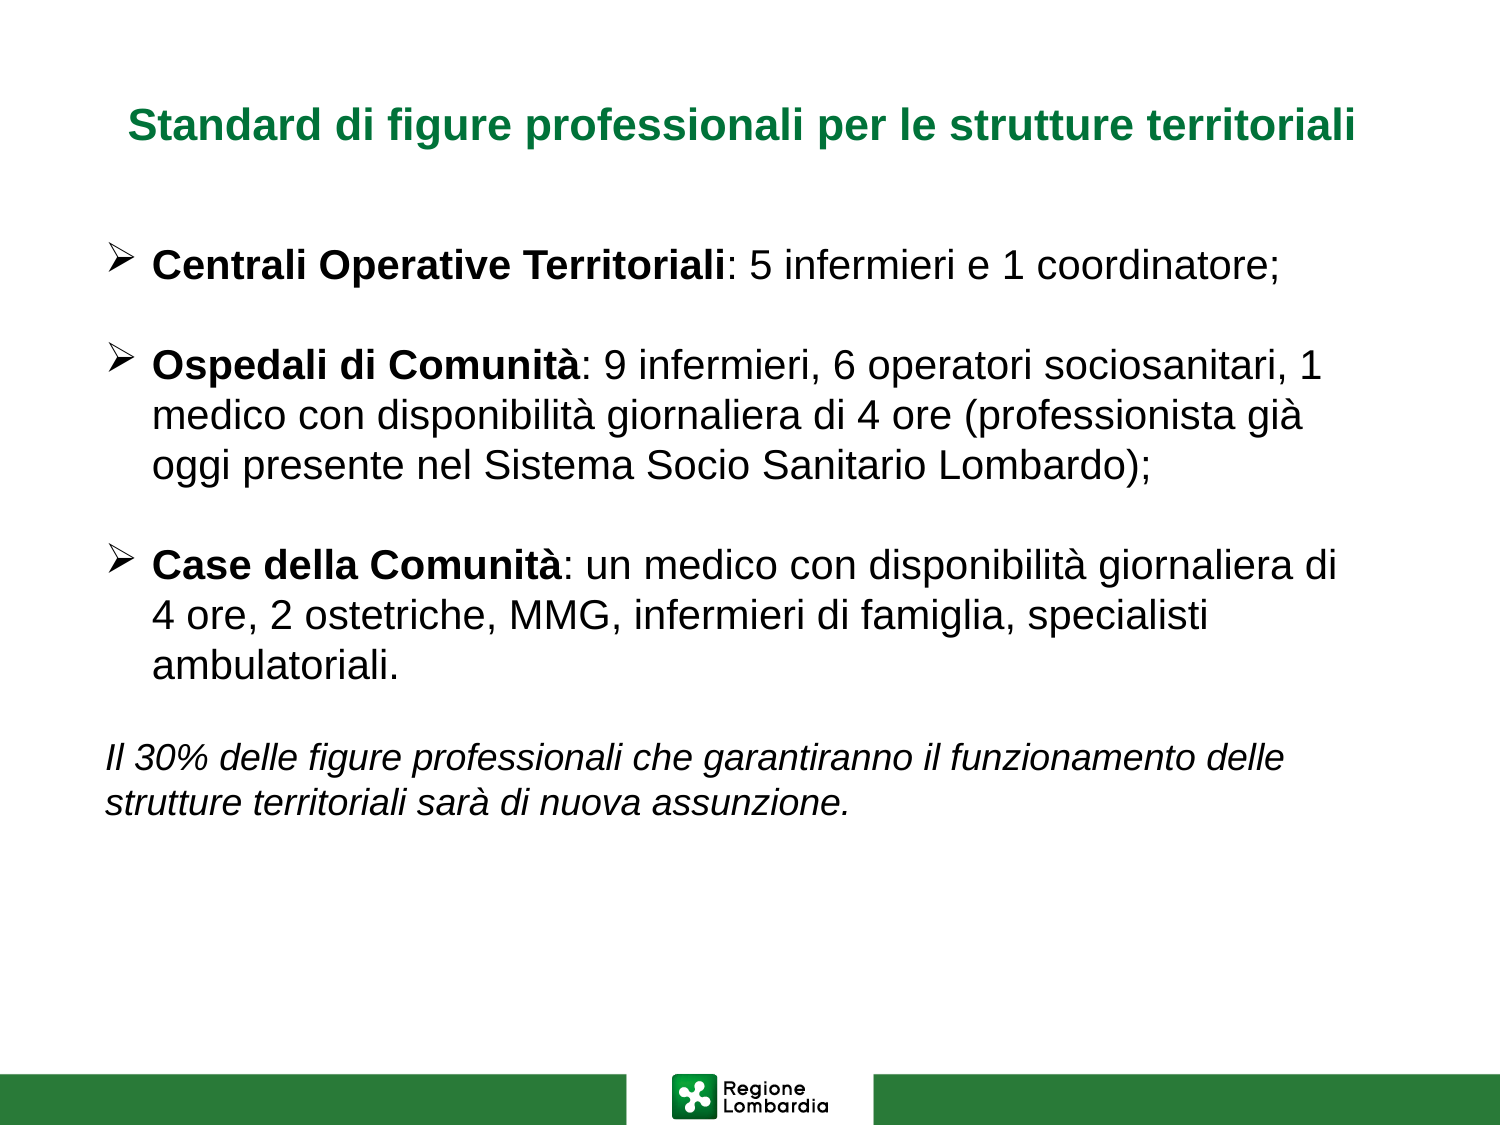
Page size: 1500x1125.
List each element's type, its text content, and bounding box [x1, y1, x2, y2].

picture [0, 0, 1500, 1125]
subtitle Centrali Operative Territoriali: 5 infermieri e 1 coordinatore; Ospedali di Comunità: 9 infermieri, 6 operatori sociosanitari, 1 medico con disponibilità giornaliera di 4 ore (professionista già oggi presente nel Sistema Socio Sanitario Lombardo); Case della Comunità: un medico con disponibilità giornaliera di 4 ore, 2 ostetriche, MMG, infermieri di famiglia, specialisti ambulatoriali. Il 30% delle figure professionali che garantiranno il funzionamento delle strutture territoriali sarà di nuova assunzione. [90, 230, 1366, 966]
title Standard di figure professionali per le strutture territoriali [112, 60, 1388, 185]
